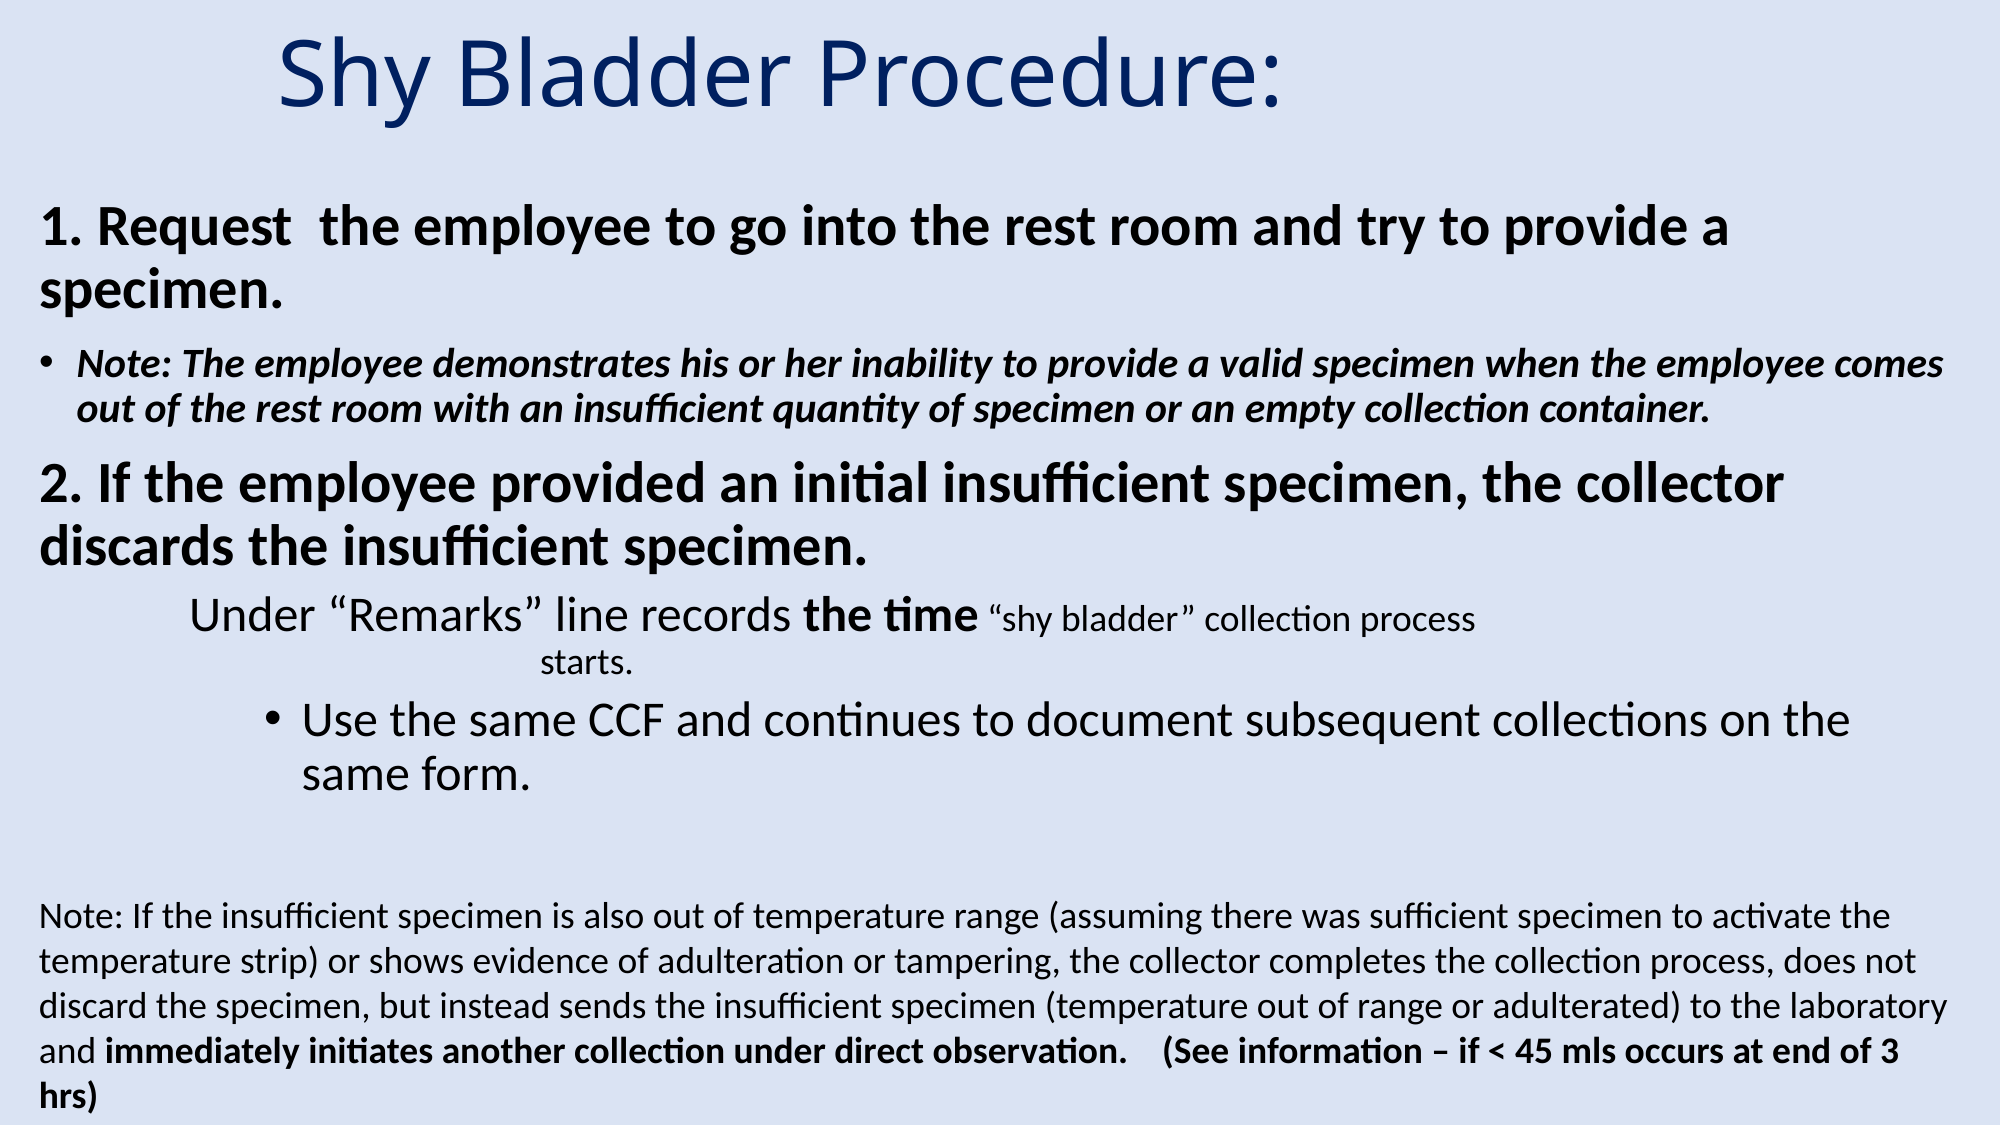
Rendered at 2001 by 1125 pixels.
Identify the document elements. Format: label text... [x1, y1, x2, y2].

title Shy Bladder Procedure: [262, 12, 1607, 142]
list 1. Request the employee to go into the rest room and try to provide a specimen. Note: The employee demonstrates his or her inability to provide a valid specimen when the employee comes out of the rest room with an insufficient quantity of specimen or an empty collection container. 2. If the employee provided an initial insufficient specimen, the collector discards the insufficient specimen. Under “Remarks” line records the time “shy bladder” collection process starts. Use the same CCF and continues to document subsequent collections on the same form. [24, 187, 1965, 867]
text_box Note: If the insufficient specimen is also out of temperature range (assuming there was sufficient specimen to activate the temperature strip) or shows evidence of adulteration or tampering, the collector completes the collection process, does not discard the specimen, but instead sends the insufficient specimen (temperature out of range or adulterated) to the laboratory and immediately initiates another collection under direct observation. (See information – if < 45 mls occurs at end of 3 hrs) [24, 883, 1965, 1125]
